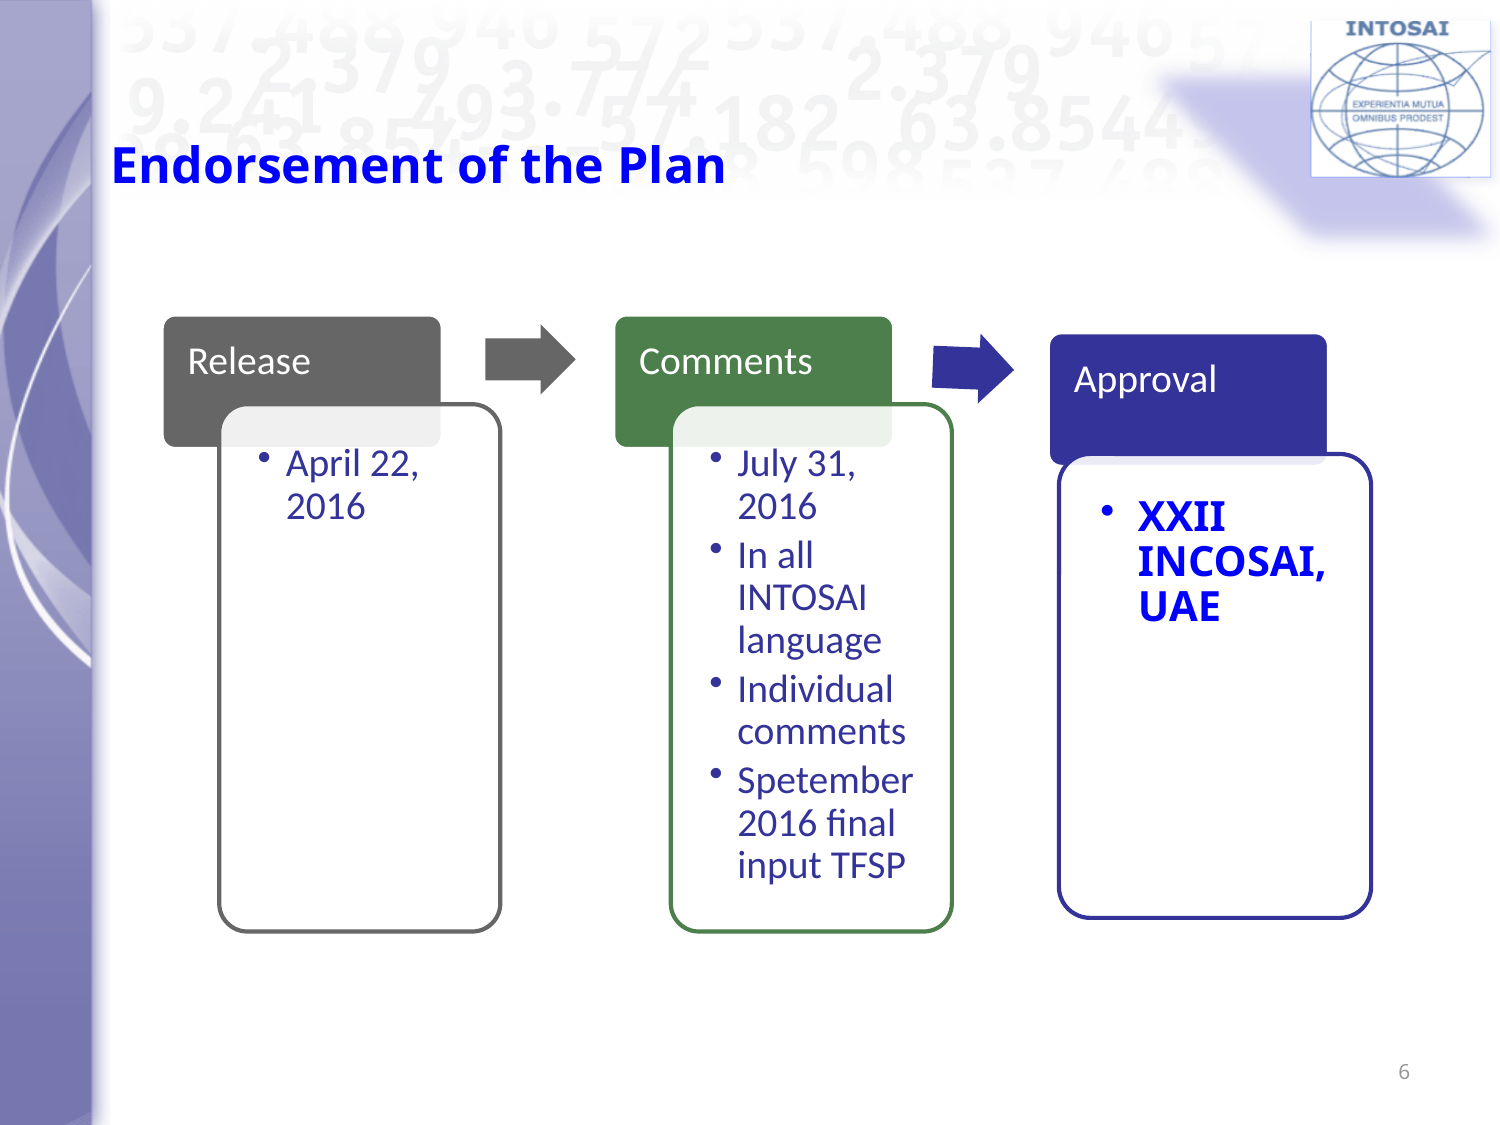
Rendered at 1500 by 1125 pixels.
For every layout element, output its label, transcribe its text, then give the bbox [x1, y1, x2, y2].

slide_number 6 [1286, 1042, 1425, 1103]
title Endorsement of the Plan [95, 76, 1344, 153]
picture [1126, 21, 1500, 263]
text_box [160, 289, 1421, 957]
text_box [41, 153, 1441, 290]
